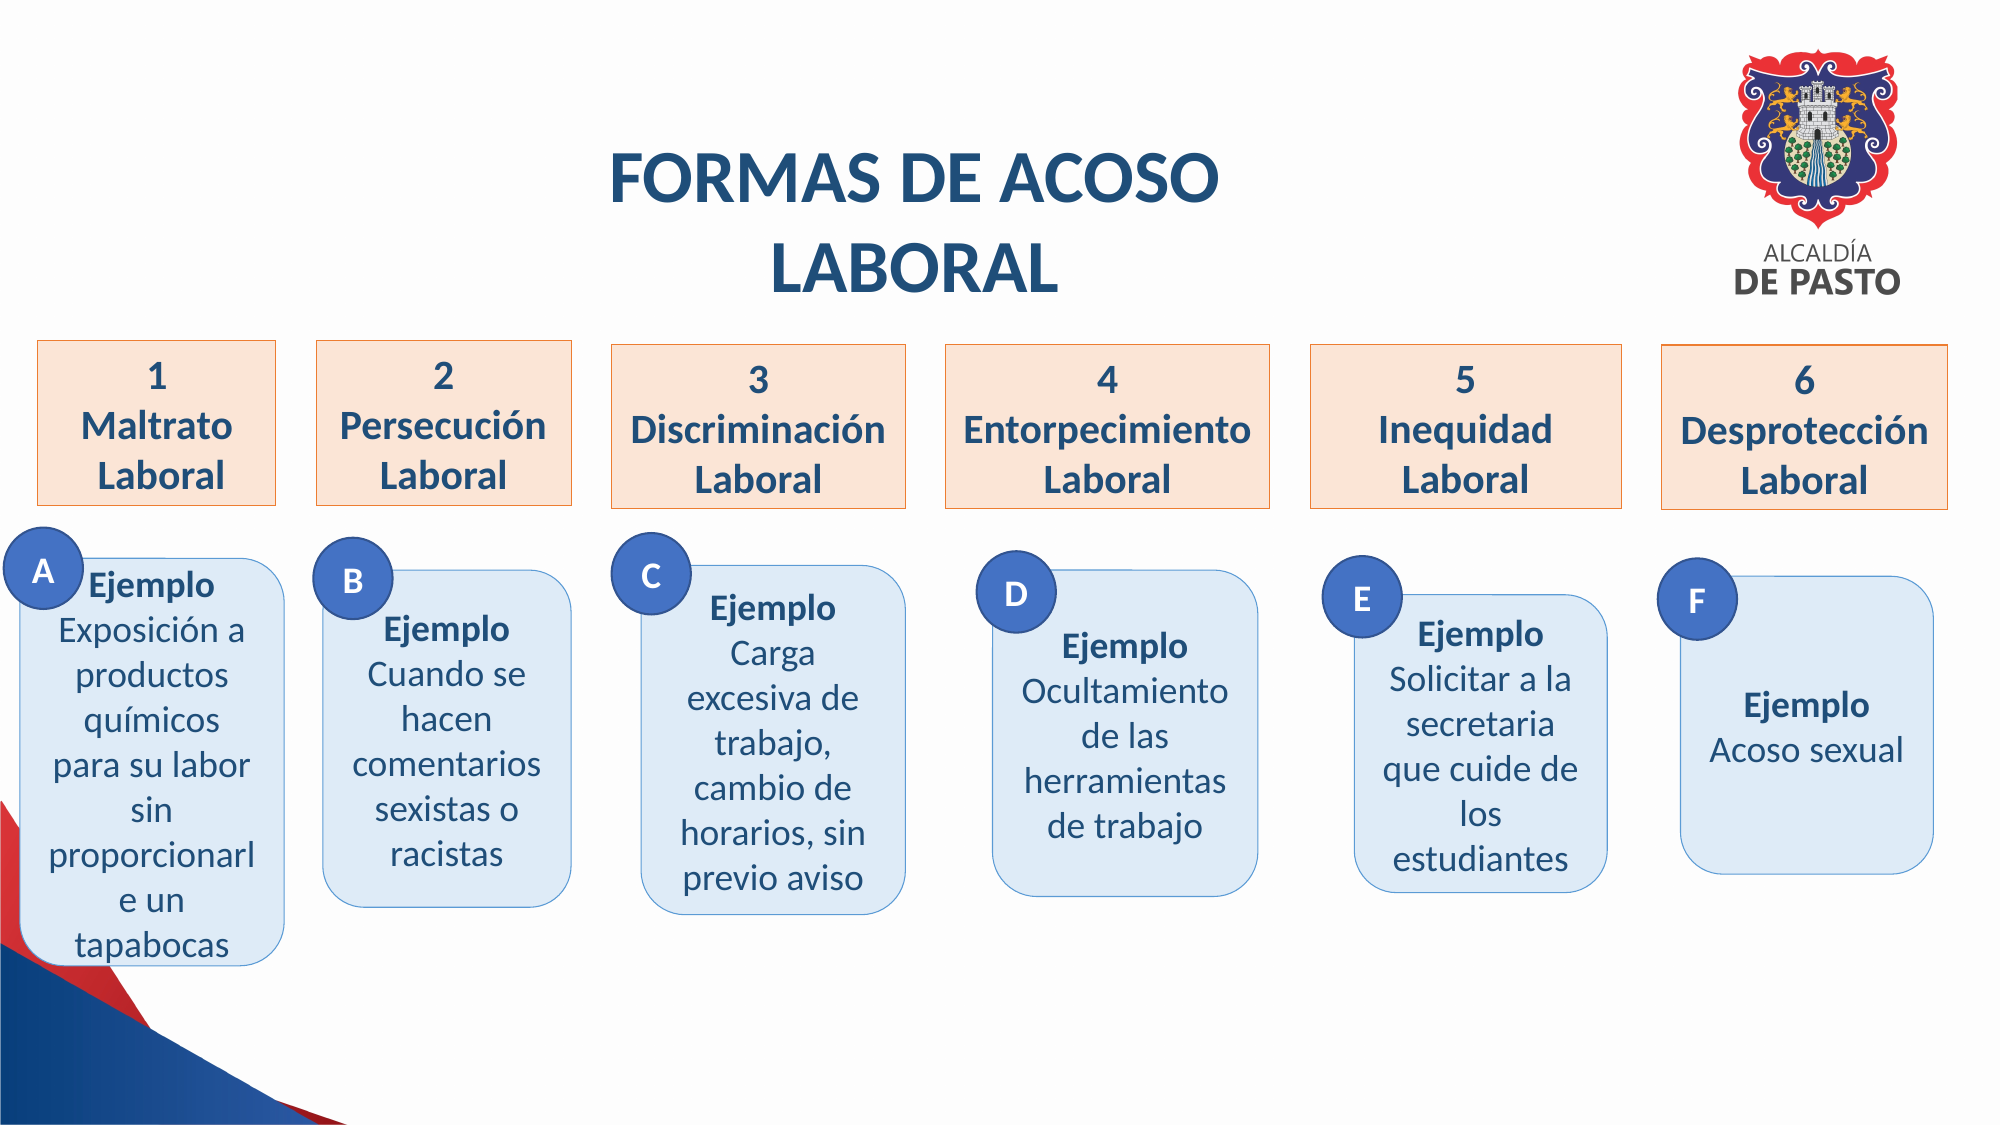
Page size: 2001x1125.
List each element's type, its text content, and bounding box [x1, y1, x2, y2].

picture [0, 0, 2001, 1125]
text_box FORMAS DE ACOSO LABORAL [462, 119, 1368, 316]
text_box 3 Discriminación Laboral [611, 344, 906, 509]
text_box 1 Maltrato Laboral [37, 340, 276, 506]
text_box Ejemplo Ocultamiento de las herramientas de trabajo [991, 569, 1259, 898]
text_box D [975, 550, 1057, 634]
text_box Ejemplo Acoso sexual [1679, 575, 1934, 875]
text_box A [2, 526, 85, 611]
text_box 2 Persecución Laboral [316, 340, 572, 506]
text_box Ejemplo Solicitar a la secretaria que cuide de los estudiantes [1353, 594, 1608, 894]
text_box 5 Inequidad Laboral [1310, 344, 1622, 509]
text_box 4 Entorpecimiento Laboral [945, 344, 1270, 509]
text_box Ejemplo Exposición a productos químicos para su labor sin proporcionarle un tapabocas [19, 557, 285, 967]
text_box B [312, 536, 394, 621]
text_box E [1321, 555, 1403, 639]
text_box 6 Desprotección Laboral [1661, 344, 1948, 510]
text_box Ejemplo Carga excesiva de trabajo, cambio de horarios, sin previo aviso [640, 564, 906, 916]
text_box Ejemplo Cuando se hacen comentarios sexistas o racistas [322, 569, 572, 908]
text_box C [610, 531, 692, 616]
text_box F [1656, 557, 1739, 641]
